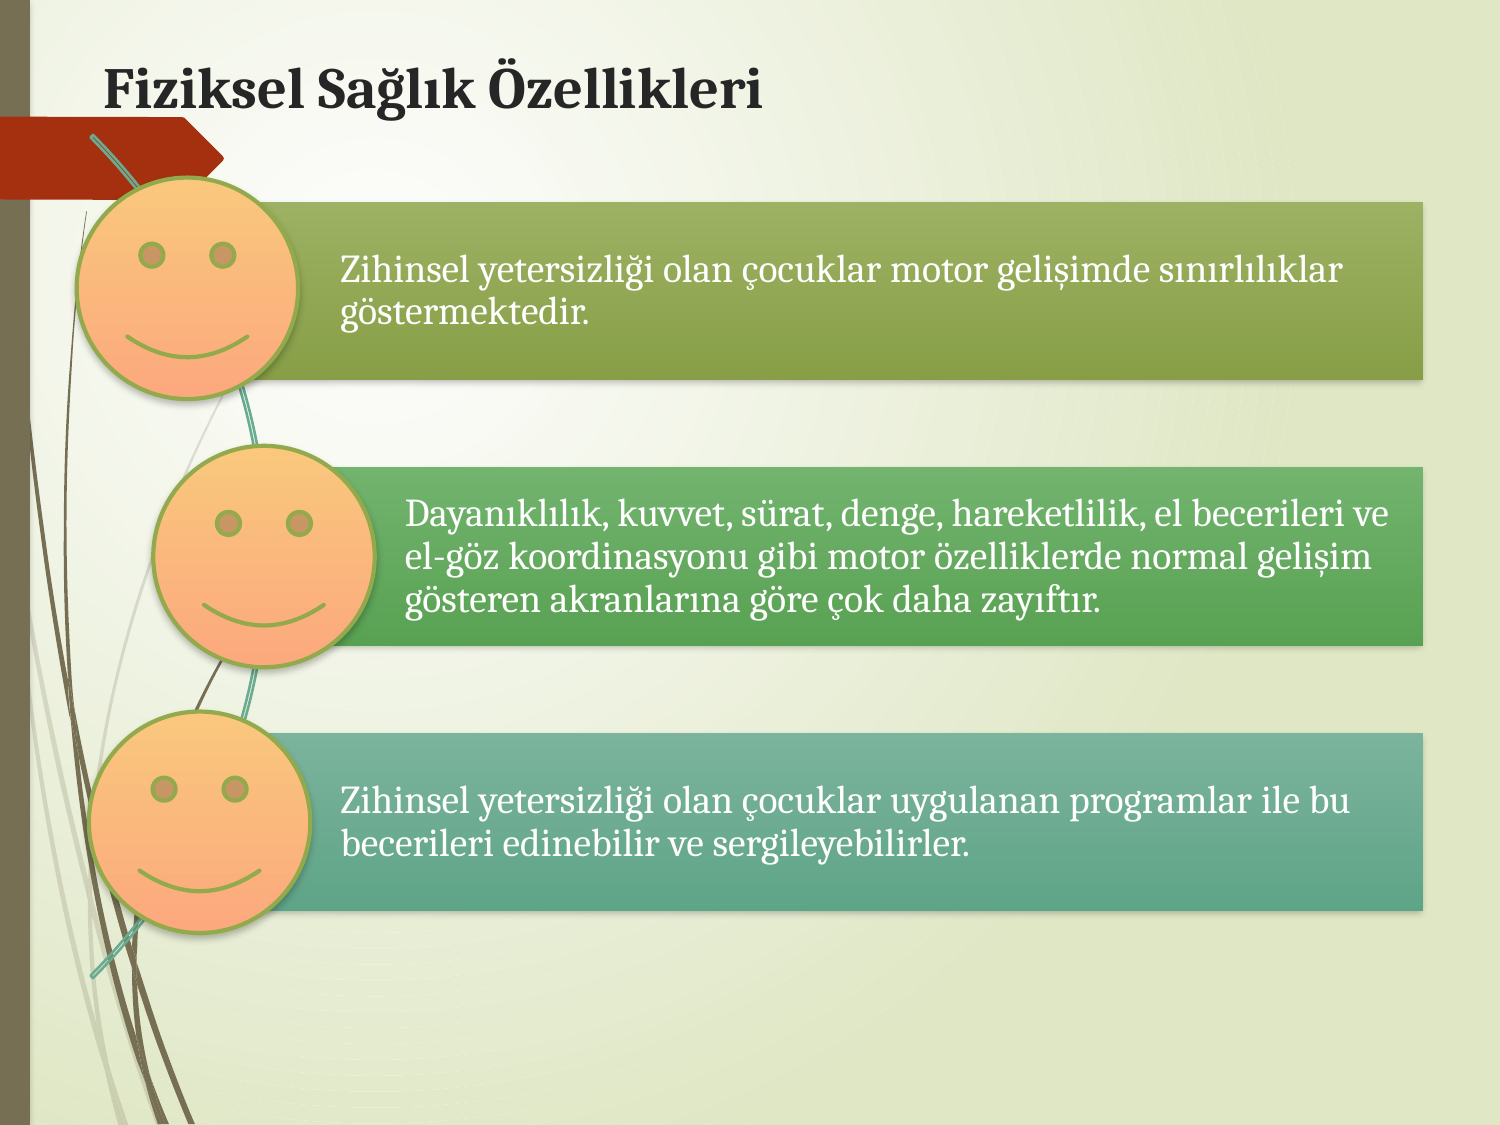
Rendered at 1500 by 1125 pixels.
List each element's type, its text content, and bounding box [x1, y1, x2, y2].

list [76, 113, 1436, 1000]
title Fiziksel Sağlık Özellikleri [88, 42, 1424, 113]
